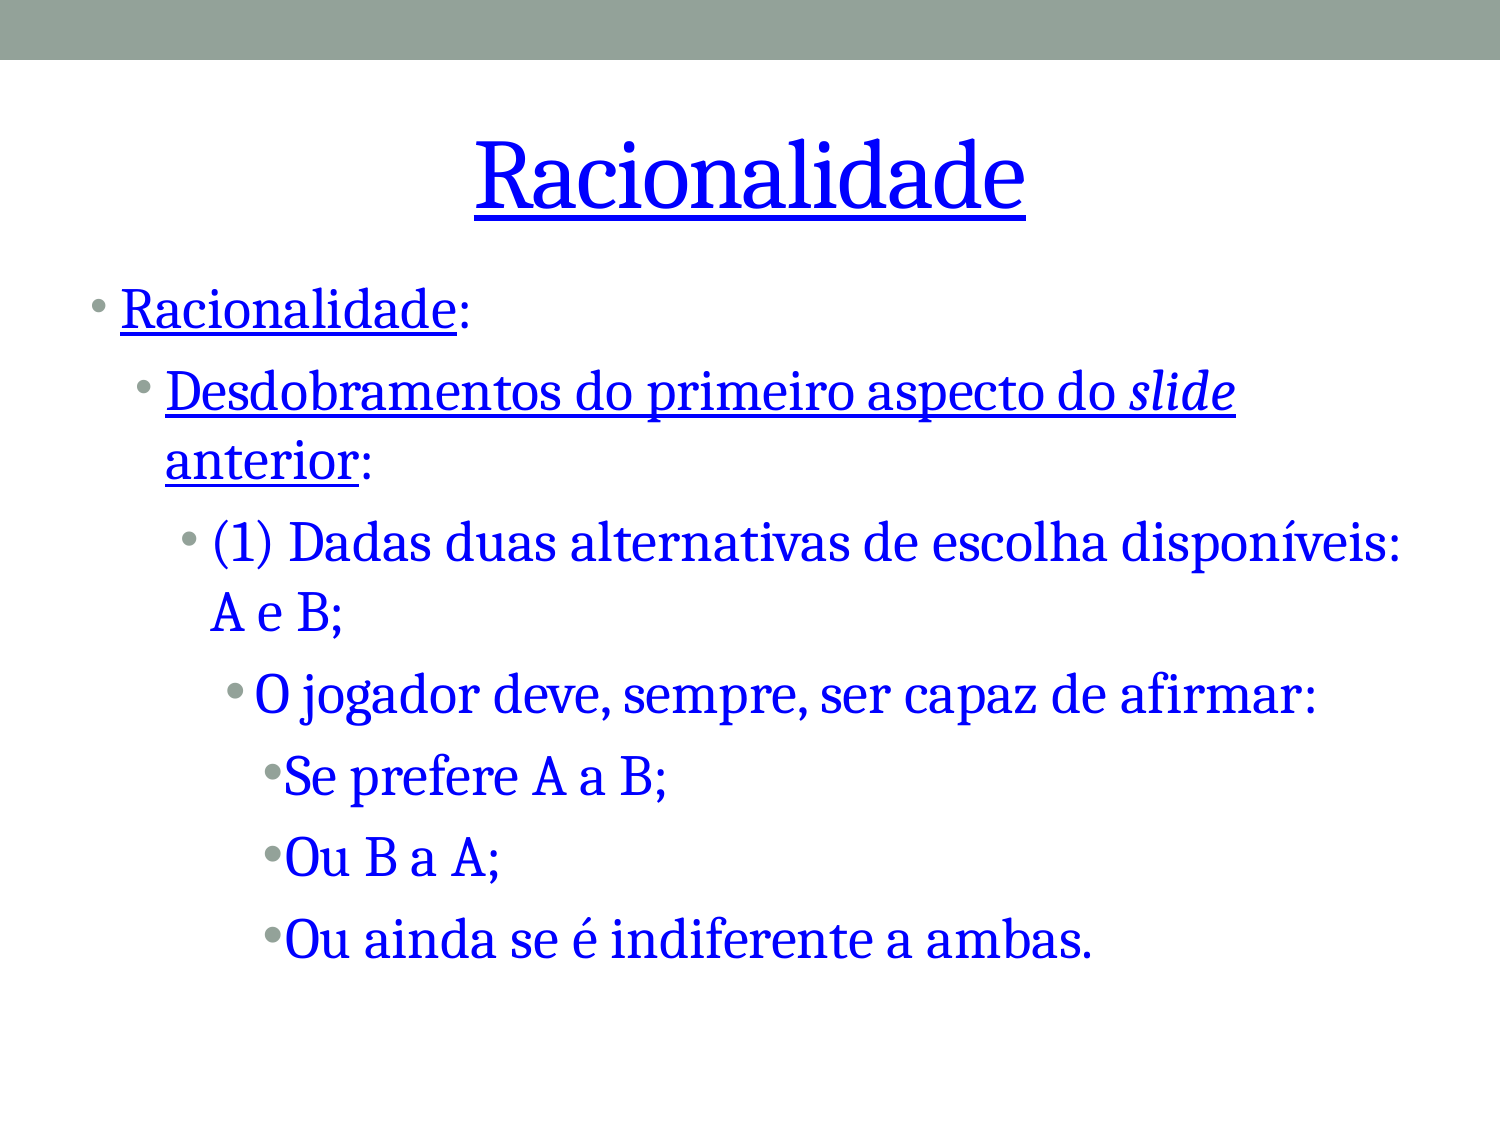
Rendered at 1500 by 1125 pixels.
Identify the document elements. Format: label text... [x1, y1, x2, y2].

title Racionalidade [75, 87, 1425, 250]
list Racionalidade: Desdobramentos do primeiro aspecto do slide anterior: (1) Dadas duas alternativas de escolha disponíveis: A e B; O jogador deve, sempre, ser capaz de afirmar: Se prefere A a B; Ou B a A; Ou ainda se é indiferente a ambas. [75, 262, 1425, 1063]
